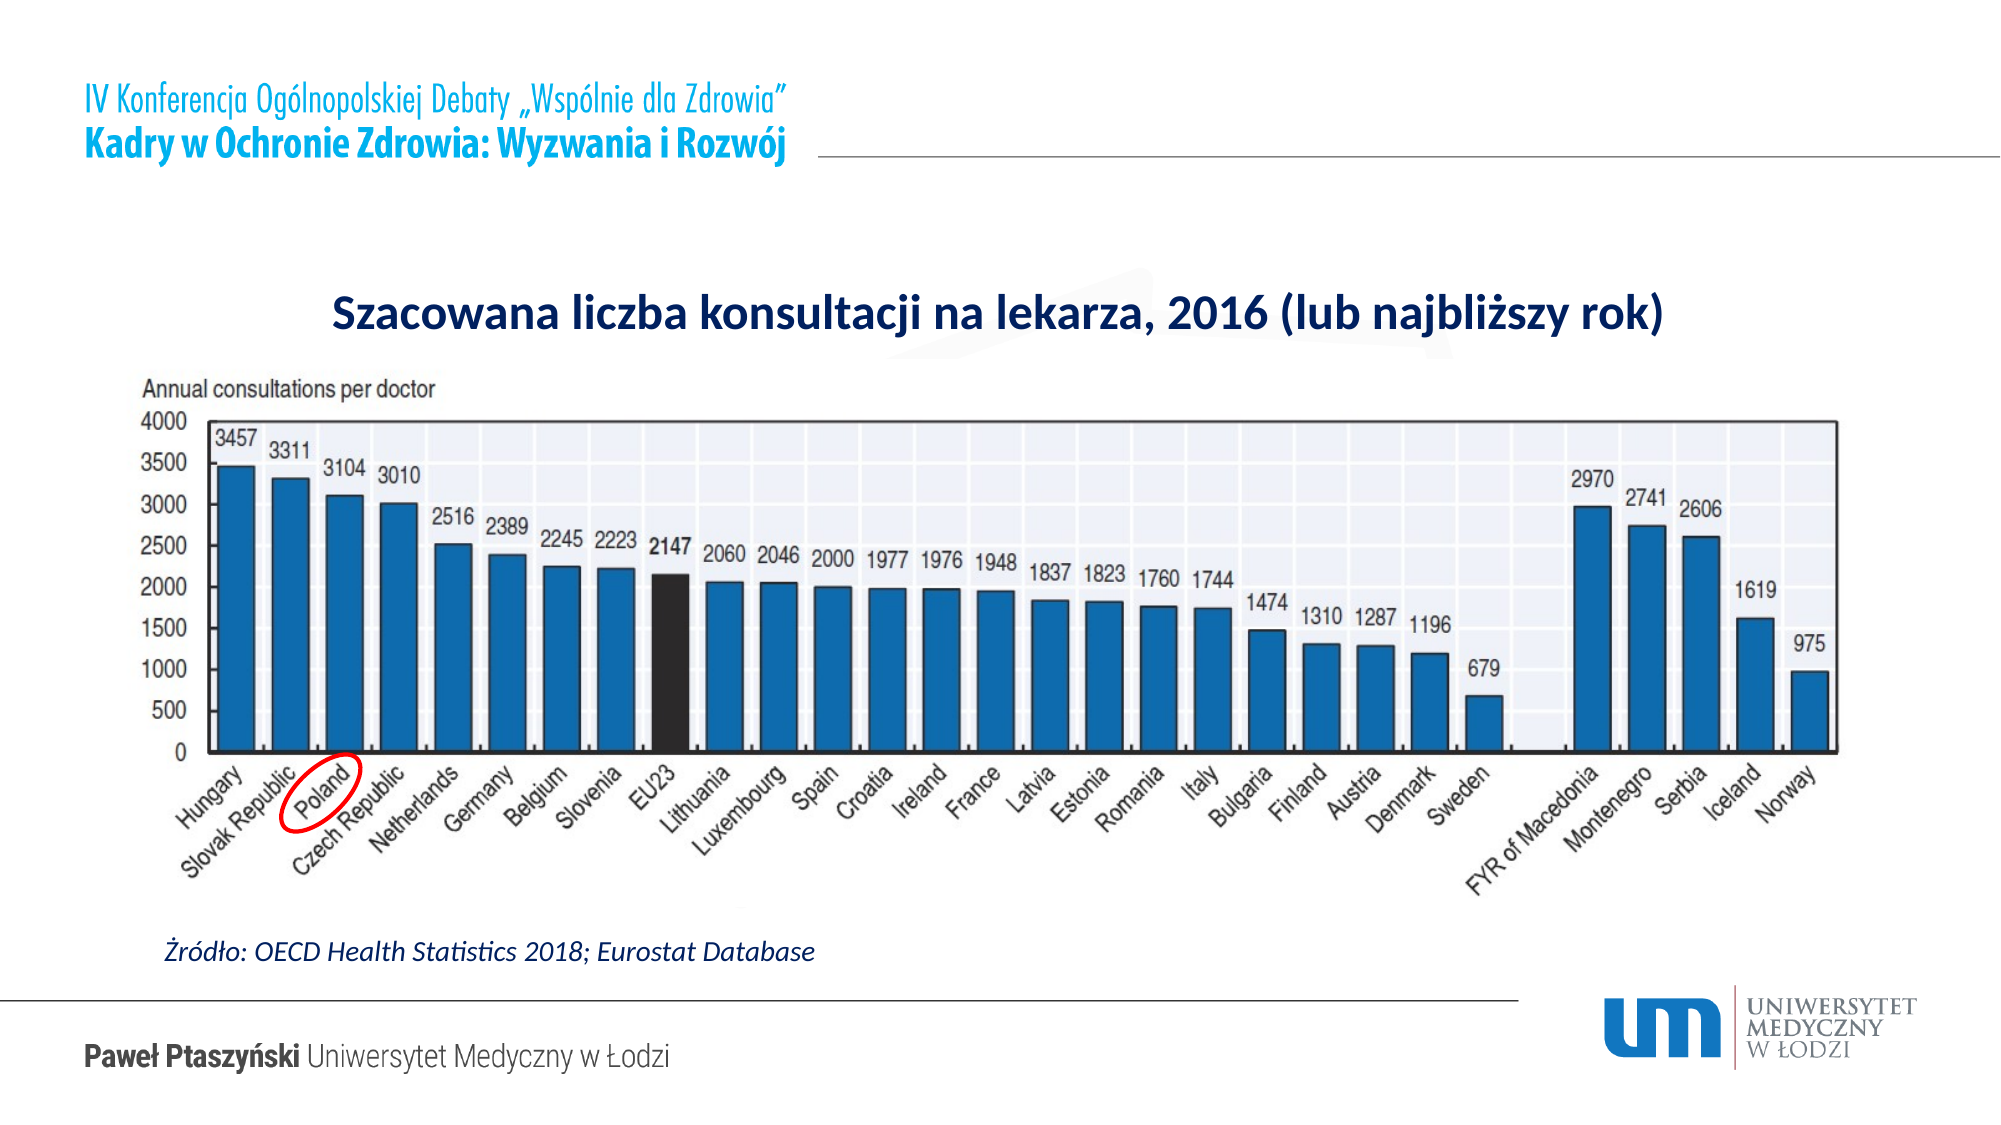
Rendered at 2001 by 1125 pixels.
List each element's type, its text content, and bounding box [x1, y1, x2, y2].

text_box Żródło: OECD Health Statistics 2018; Eurostat Database [149, 925, 832, 976]
picture [0, 0, 2001, 1125]
title Szacowana liczba konsultacji na lekarza, 2016 (lub najbliższy rok) [263, 218, 1734, 359]
